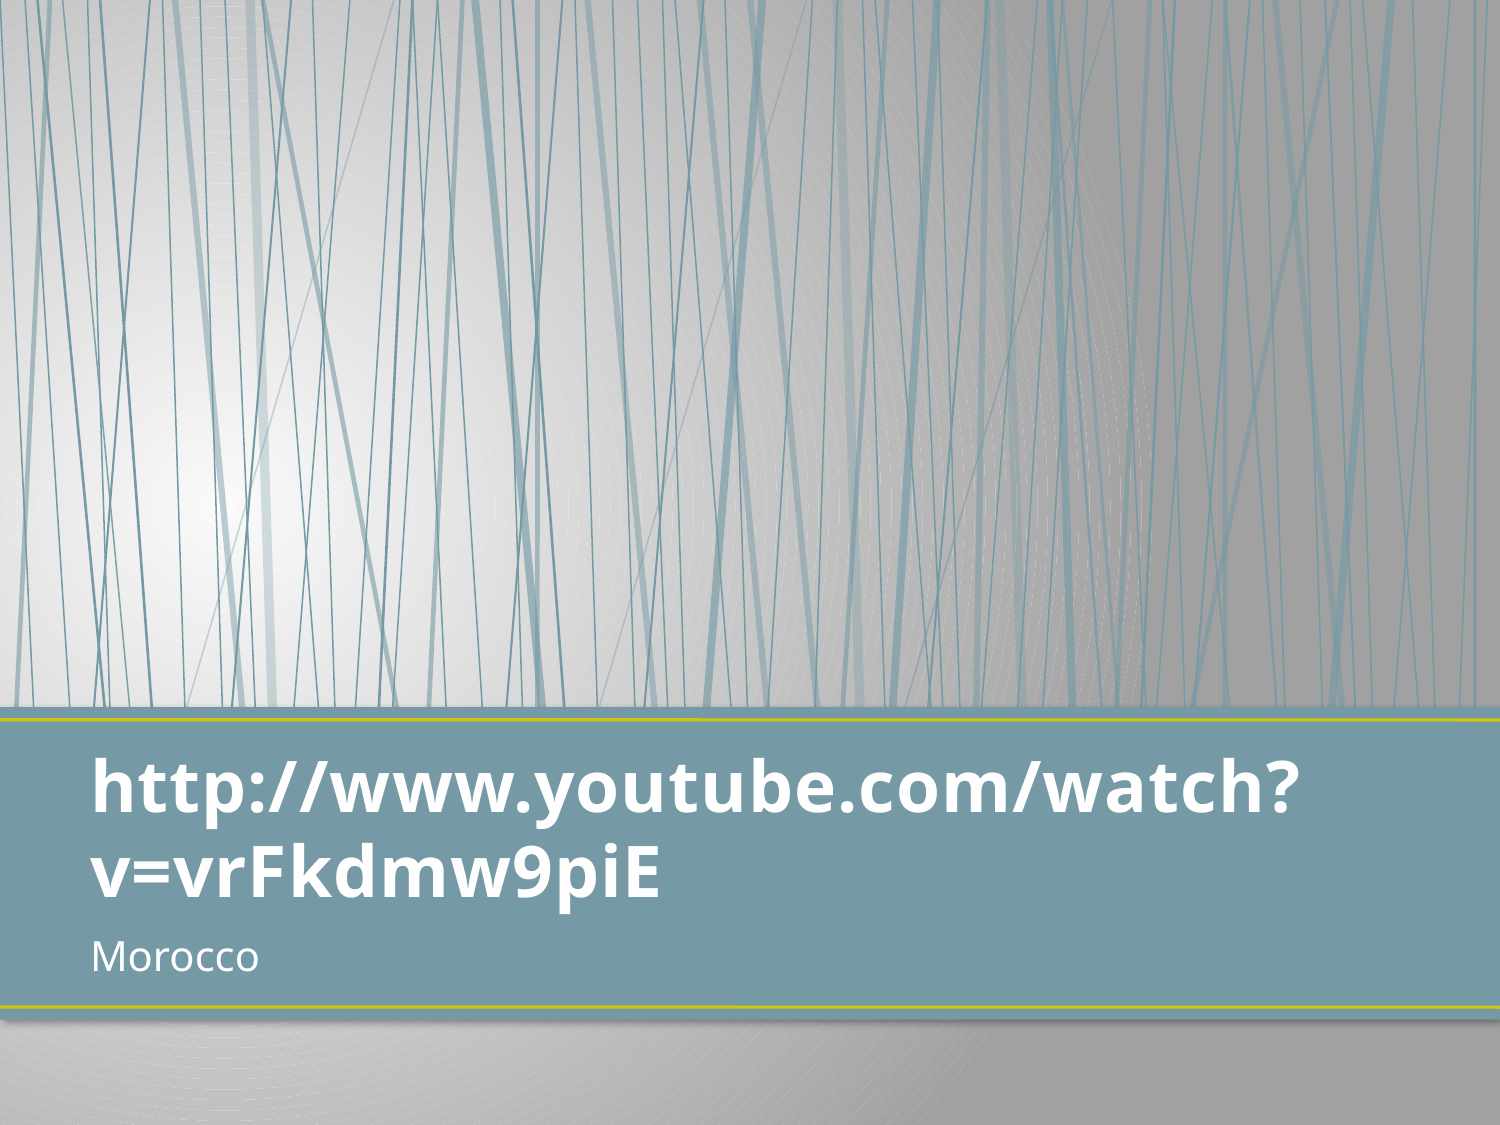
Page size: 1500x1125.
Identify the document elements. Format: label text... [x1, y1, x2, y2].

list Morocco [75, 922, 1438, 991]
title http://www.youtube.com/watch?v=vrFkdmw9piE [75, 732, 1438, 920]
